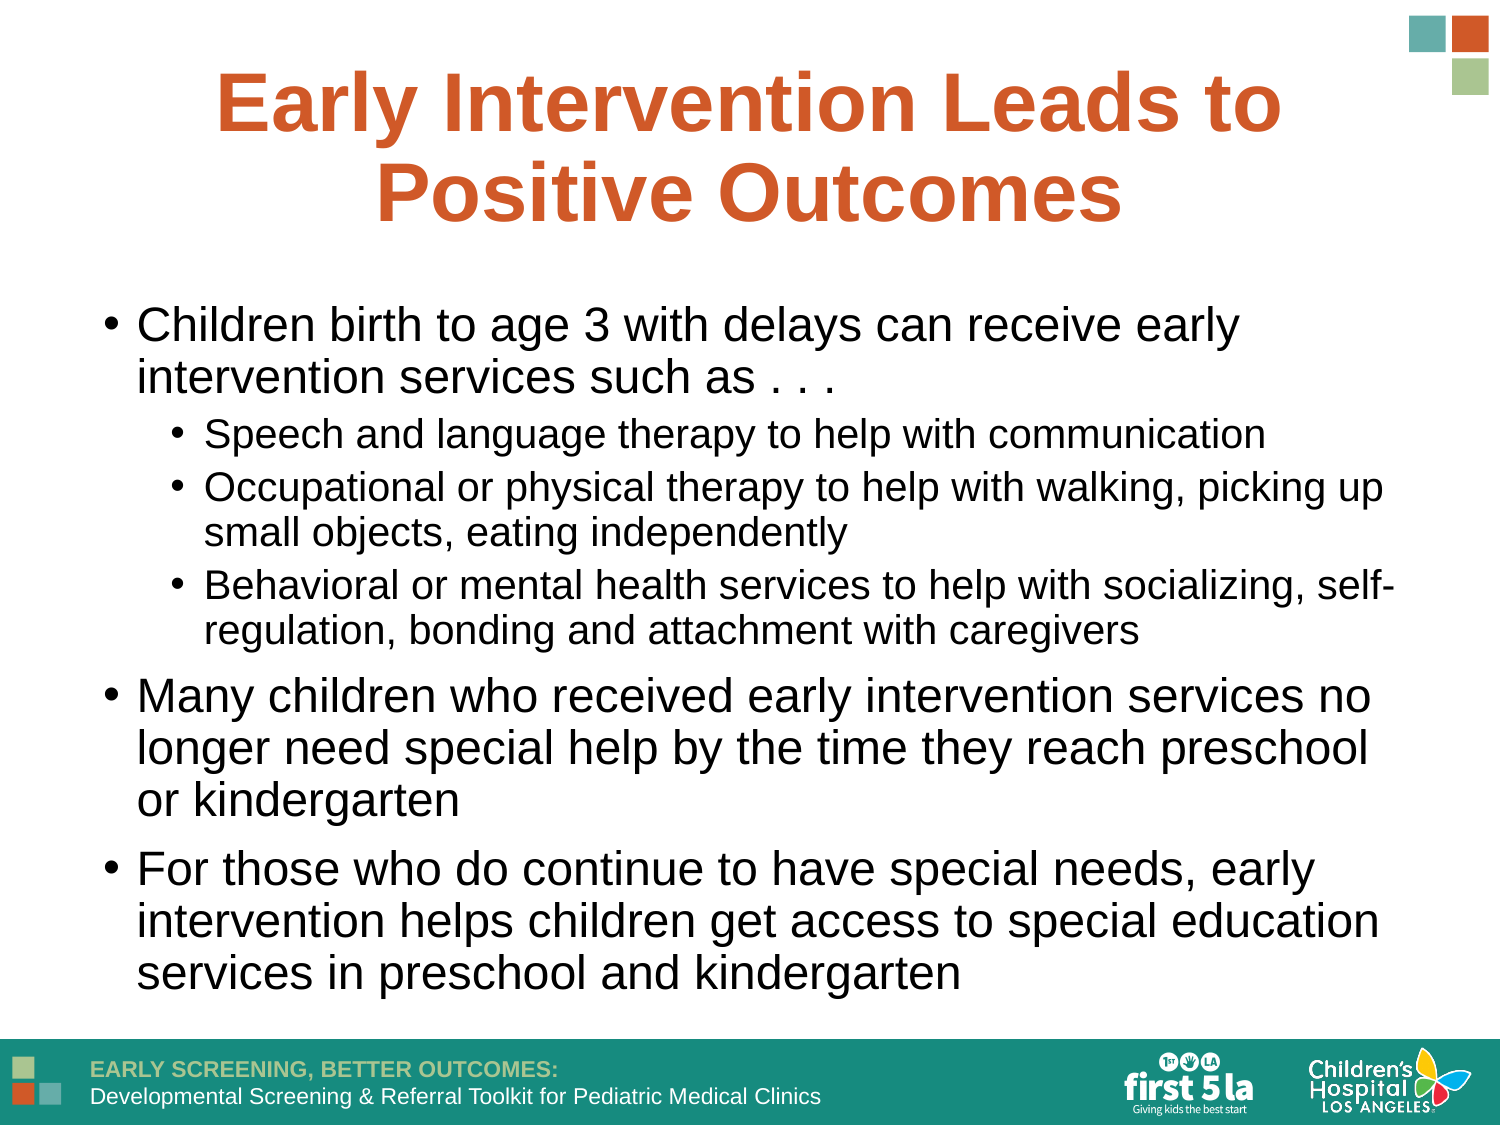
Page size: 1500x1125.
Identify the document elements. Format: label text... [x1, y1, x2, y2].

list Children birth to age 3 with delays can receive early intervention services such as . . . Speech and language therapy to help with communication Occupational or physical therapy to help with walking, picking up small objects, eating independently Behavioral or mental health services to help with socializing, self-regulation, bonding and attachment with caregivers Many children who received early intervention services no longer need special help by the time they reach preschool or kindergarten For those who do continue to have special needs, early intervention helps children get access to special education services in preschool and kindergarten [103, 299, 1397, 1014]
picture [1305, 1044, 1475, 1116]
title Early Intervention Leads to Positive Outcomes [103, 59, 1397, 278]
picture [1097, 1025, 1280, 1125]
